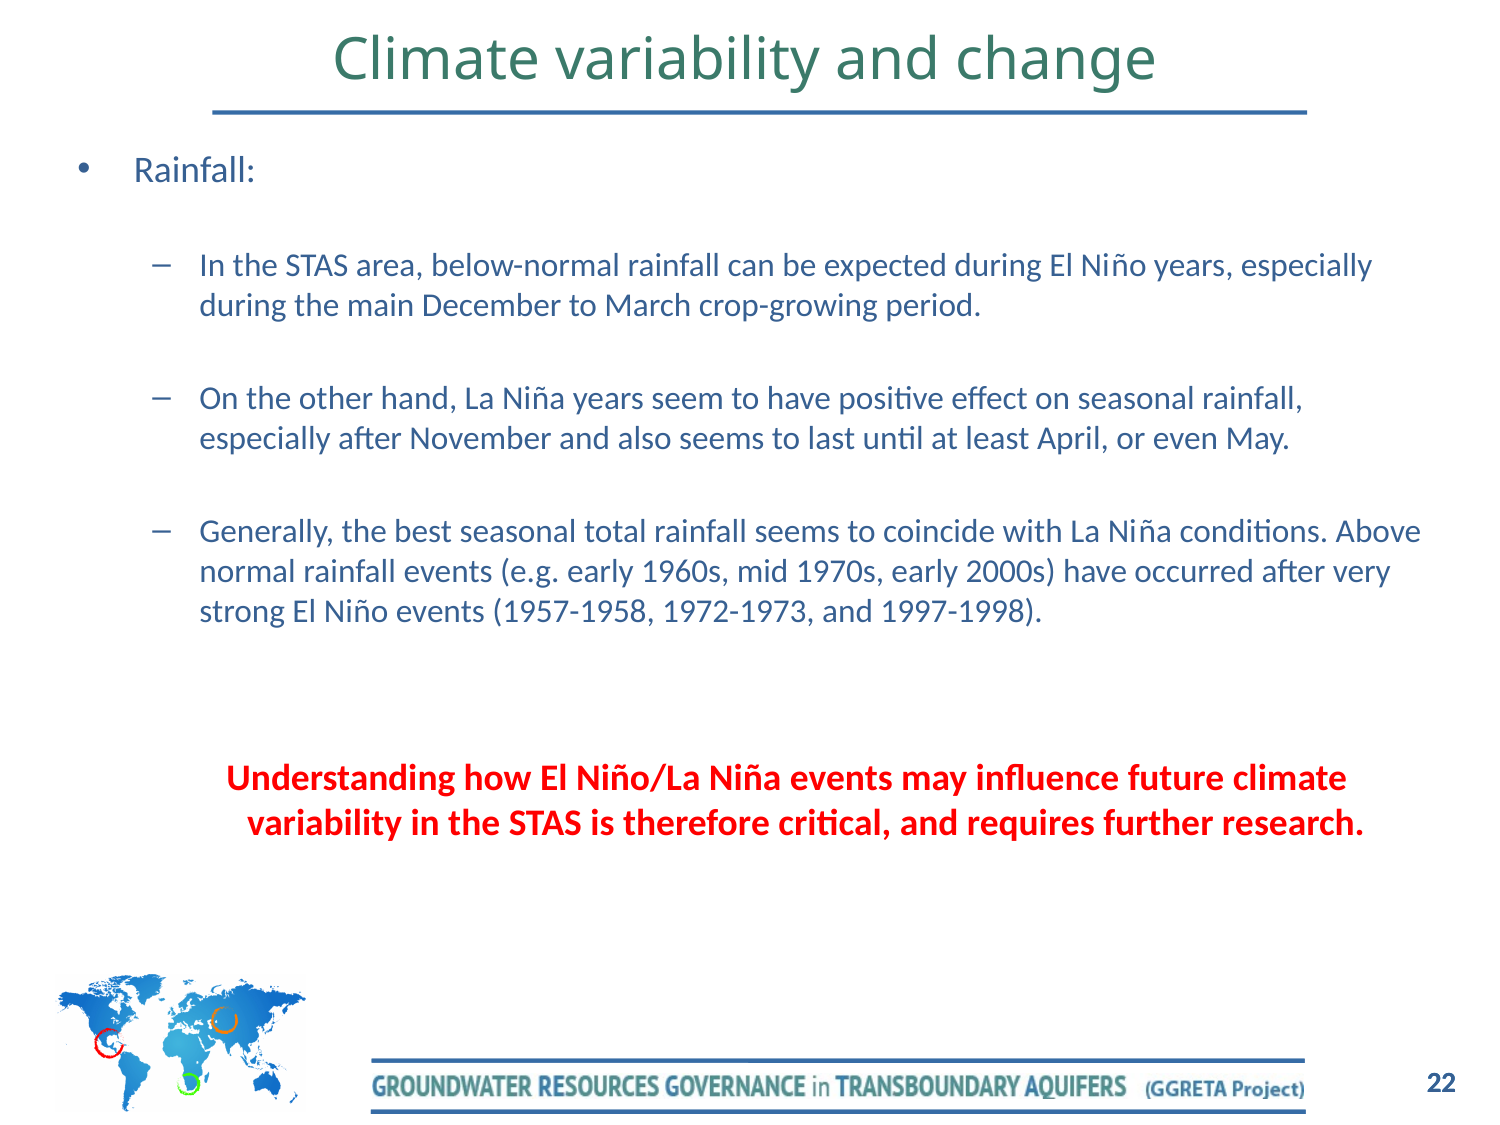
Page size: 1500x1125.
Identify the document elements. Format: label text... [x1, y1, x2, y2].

picture [55, 973, 307, 1112]
picture [372, 1073, 1304, 1099]
list Rainfall: In the STAS area, below-normal rainfall can be expected during El Niño years, especially during the main December to March crop-growing period. On the other hand, La Niña years seem to have positive effect on seasonal rainfall, especially after November and also seems to last until at least April, or even May. Generally, the best seasonal total rainfall seems to coincide with La Niña conditions. Above normal rainfall events (e.g. early 1960s, mid 1970s, early 2000s) have occurred after very strong El Niño events (1957-1958, 1972-1973, and 1997-1998). Understanding how El Niño/La Niña events may influence future climate variability in the STAS is therefore critical, and requires further research. [62, 137, 1438, 988]
text_box 22 [1426, 1063, 1470, 1108]
text_box Climate variability and change [112, 24, 1377, 88]
